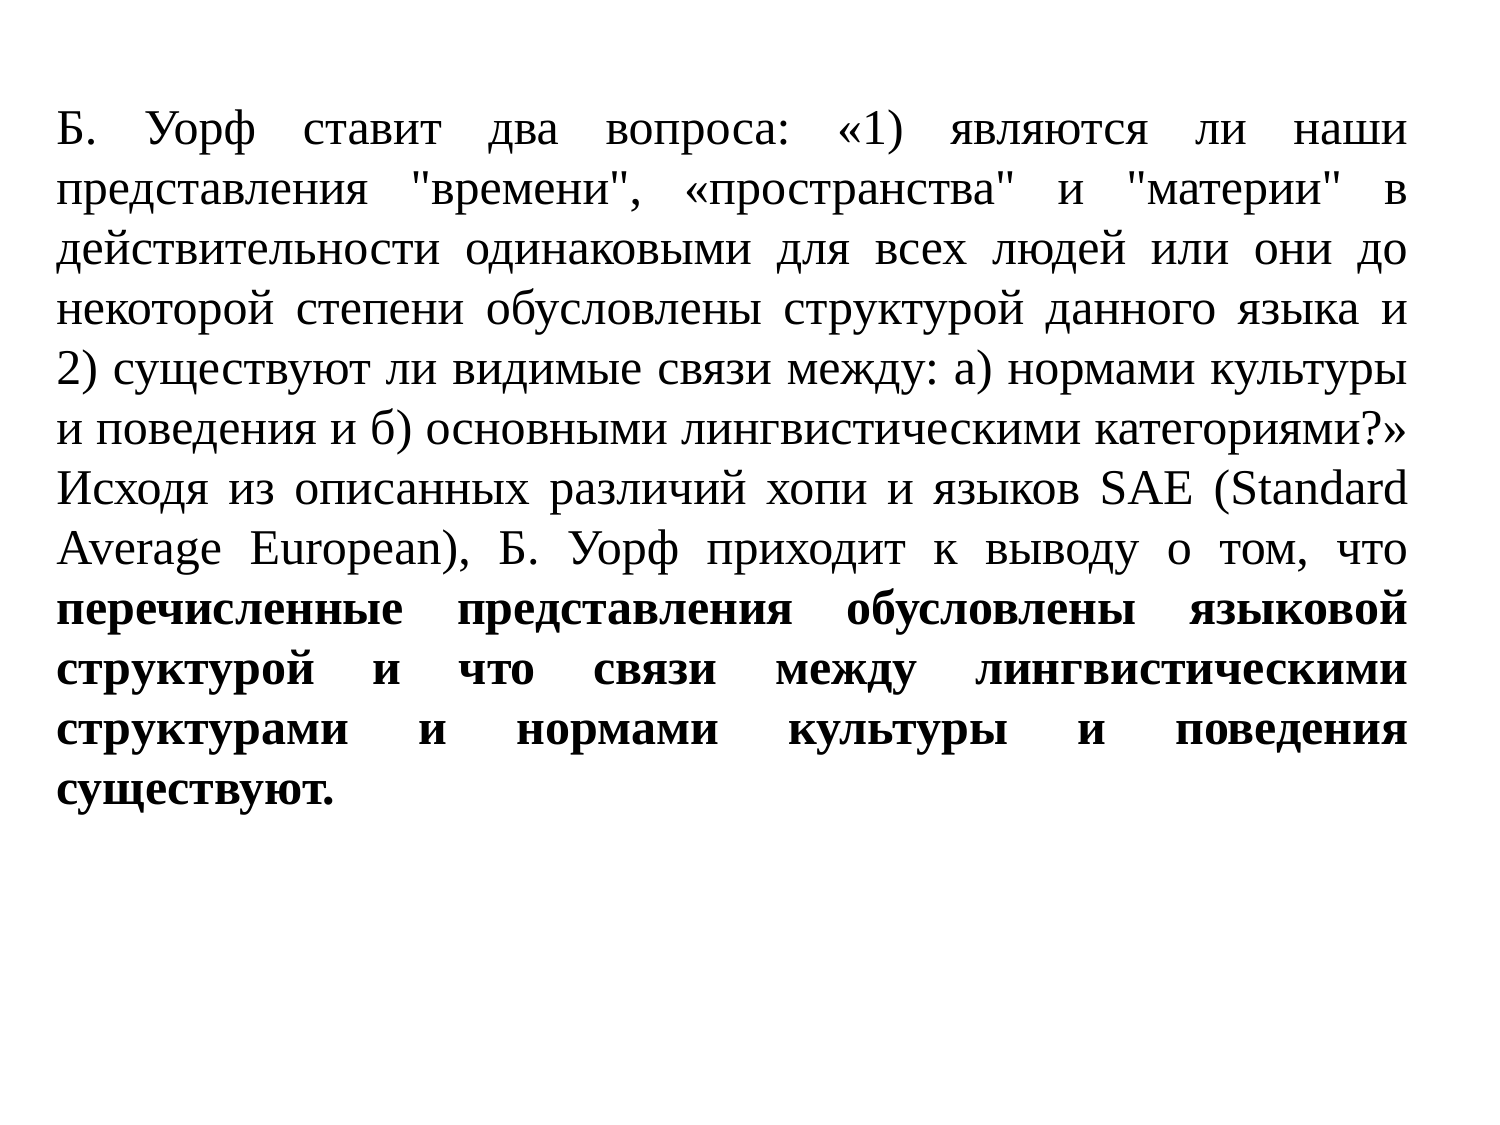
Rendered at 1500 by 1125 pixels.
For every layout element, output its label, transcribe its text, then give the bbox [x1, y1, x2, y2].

text_box Б. Уорф ставит два вопроса: «1) являются ли наши представления "времени", «пространства" и "материи" в действительности одинаковыми для всех людей или они до некоторой степени обусловлены структурой данного языка и 2) существуют ли видимые связи между: а) нормами культуры и поведения и б) основными лингвистическими категориями?» Исходя из описанных различий хопи и языков SAE (Standard Average European), Б. Уорф приходит к выводу о том, что перечисленные представления обусловлены языковой структурой и что связи между лингвистическими структурами и нормами культуры и поведения существуют. [41, 86, 1424, 822]
